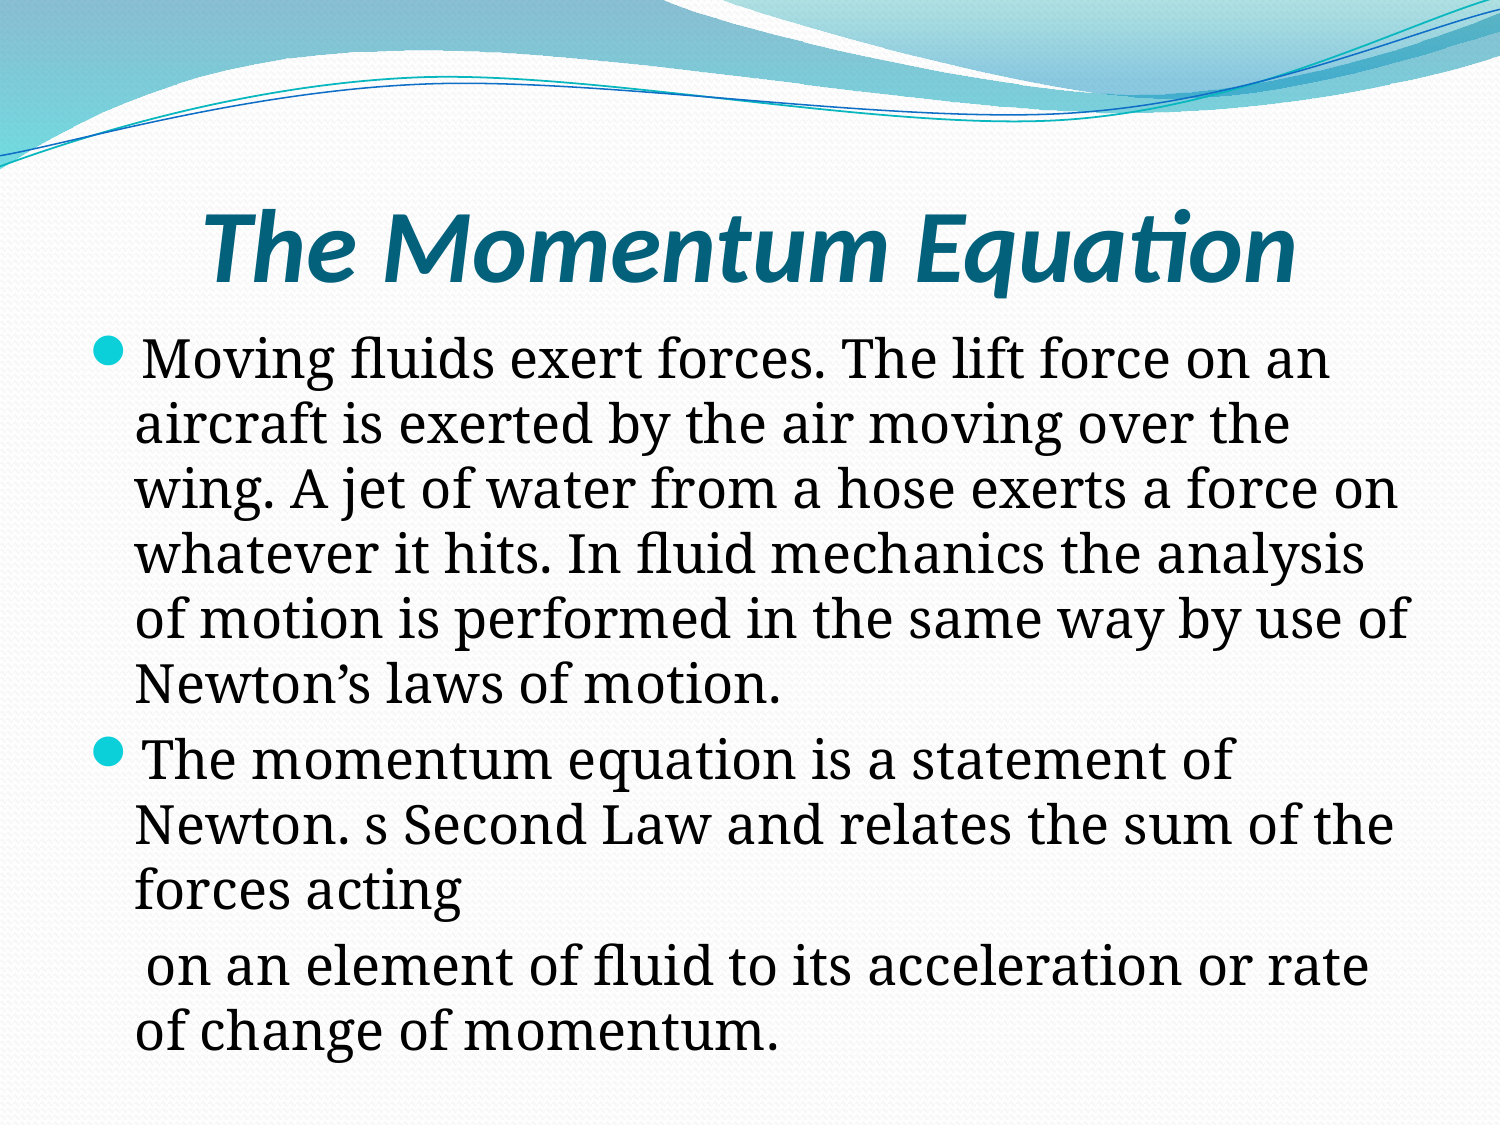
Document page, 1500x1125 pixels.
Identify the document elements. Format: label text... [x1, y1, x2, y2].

title The Momentum Equation [75, 115, 1425, 303]
list Moving fluids exert forces. The lift force on an aircraft is exerted by the air moving over the wing. A jet of water from a hose exerts a force on whatever it hits. In fluid mechanics the analysis of motion is performed in the same way by use of Newton’s laws of motion. The momentum equation is a statement of Newton. s Second Law and relates the sum of the forces acting on an element of fluid to its acceleration or rate of change of momentum. [75, 317, 1425, 1038]
